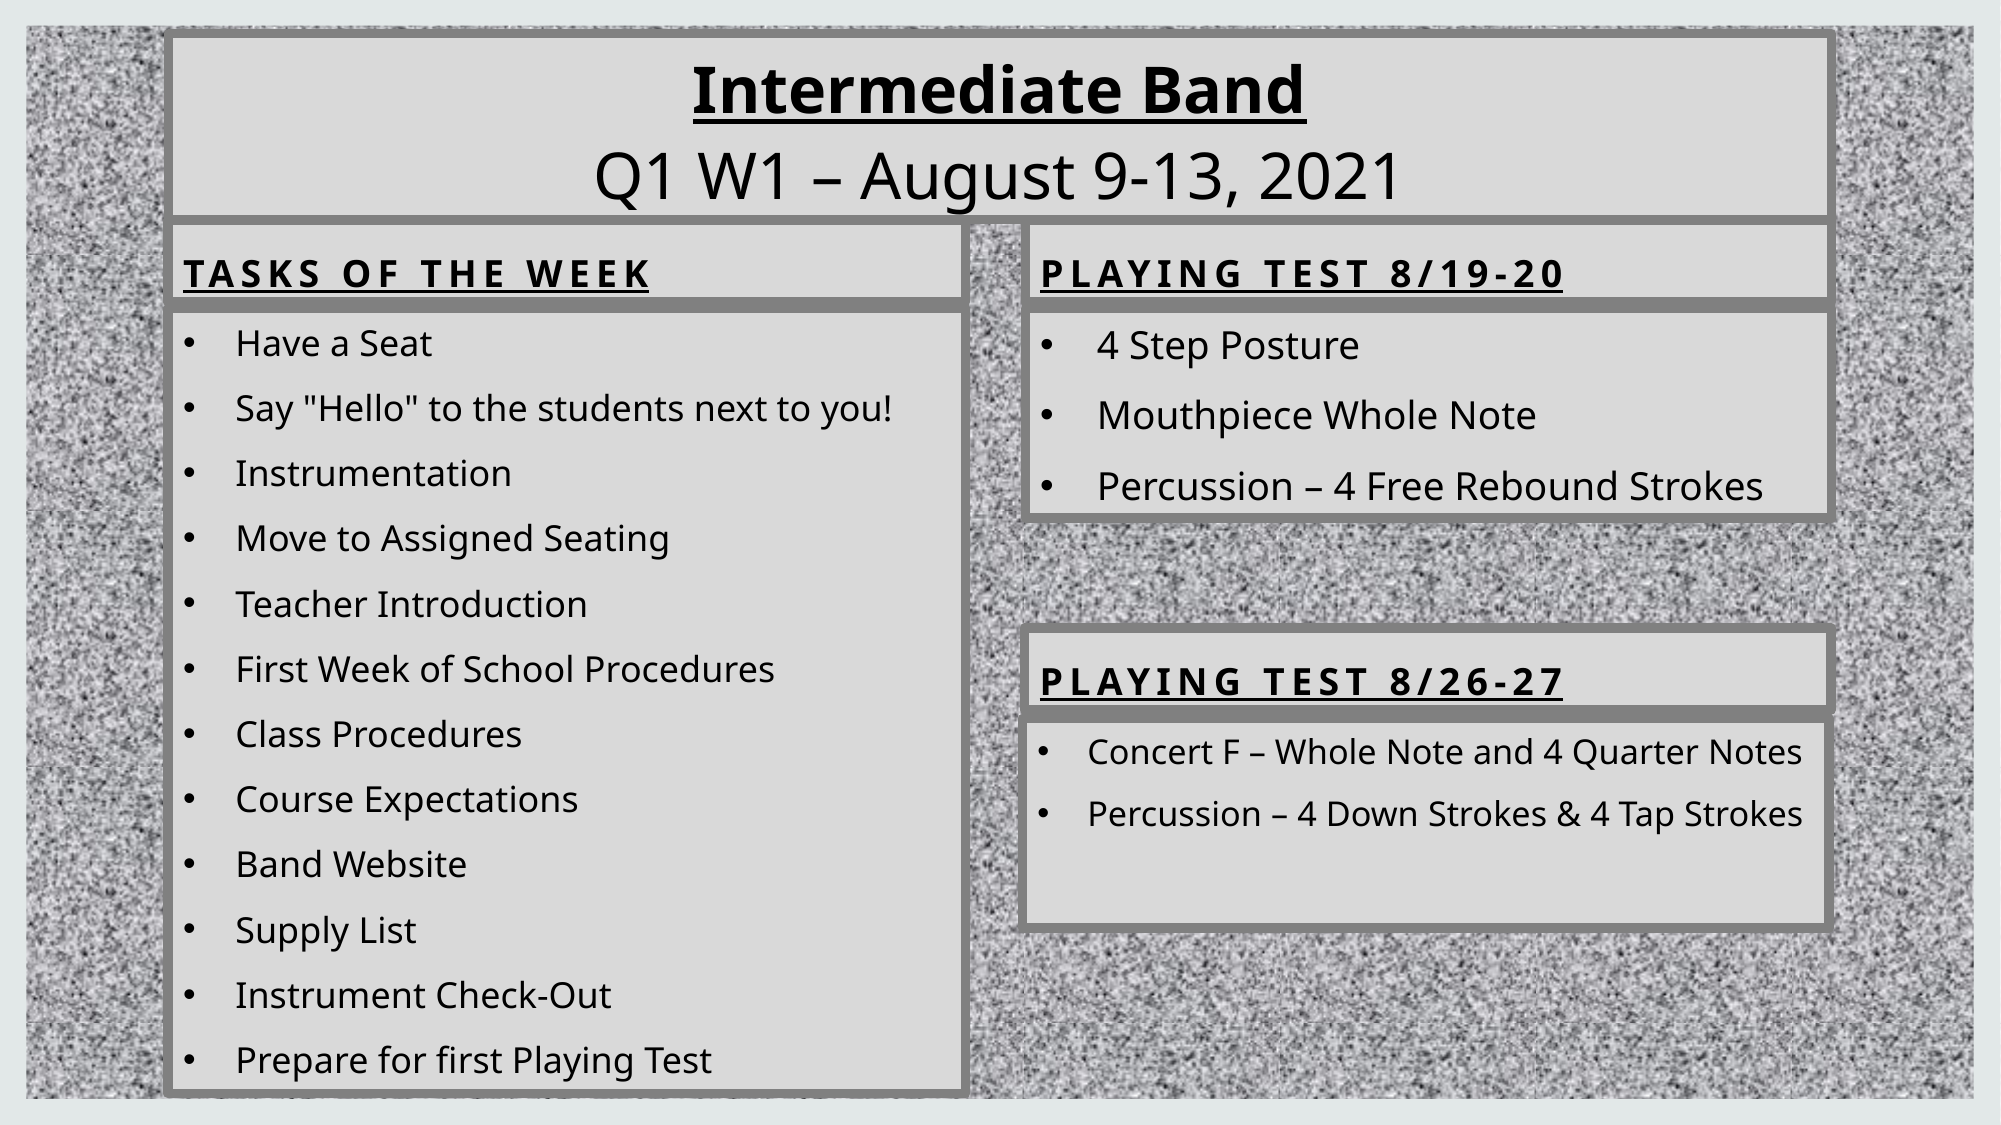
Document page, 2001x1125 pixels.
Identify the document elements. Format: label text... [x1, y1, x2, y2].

text_box Playing Test 8/26-27 [1024, 628, 1831, 711]
list 4 Step Posture Mouthpiece Whole Note Percussion – 4 Free Rebound Strokes [1025, 308, 1832, 519]
list Have a Seat Say "Hello" to the students next to you! Instrumentation Move to Assigned Seating Teacher Introduction First Week of School Procedures Class Procedures Course Expectations Band Website Supply List Instrument Check-Out Prepare for first Playing Test [168, 308, 966, 1094]
title Intermediate Band Q1 W1 – August 9-13, 2021 [168, 33, 1832, 220]
list Tasks of the week [168, 220, 966, 303]
picture [27, 26, 1973, 1099]
text_box Concert F – Whole Note and 4 Quarter Notes Percussion – 4 Down Strokes & 4 Tap Strokes [1022, 718, 1829, 928]
list Playing Test 8/19-20 [1025, 220, 1832, 303]
